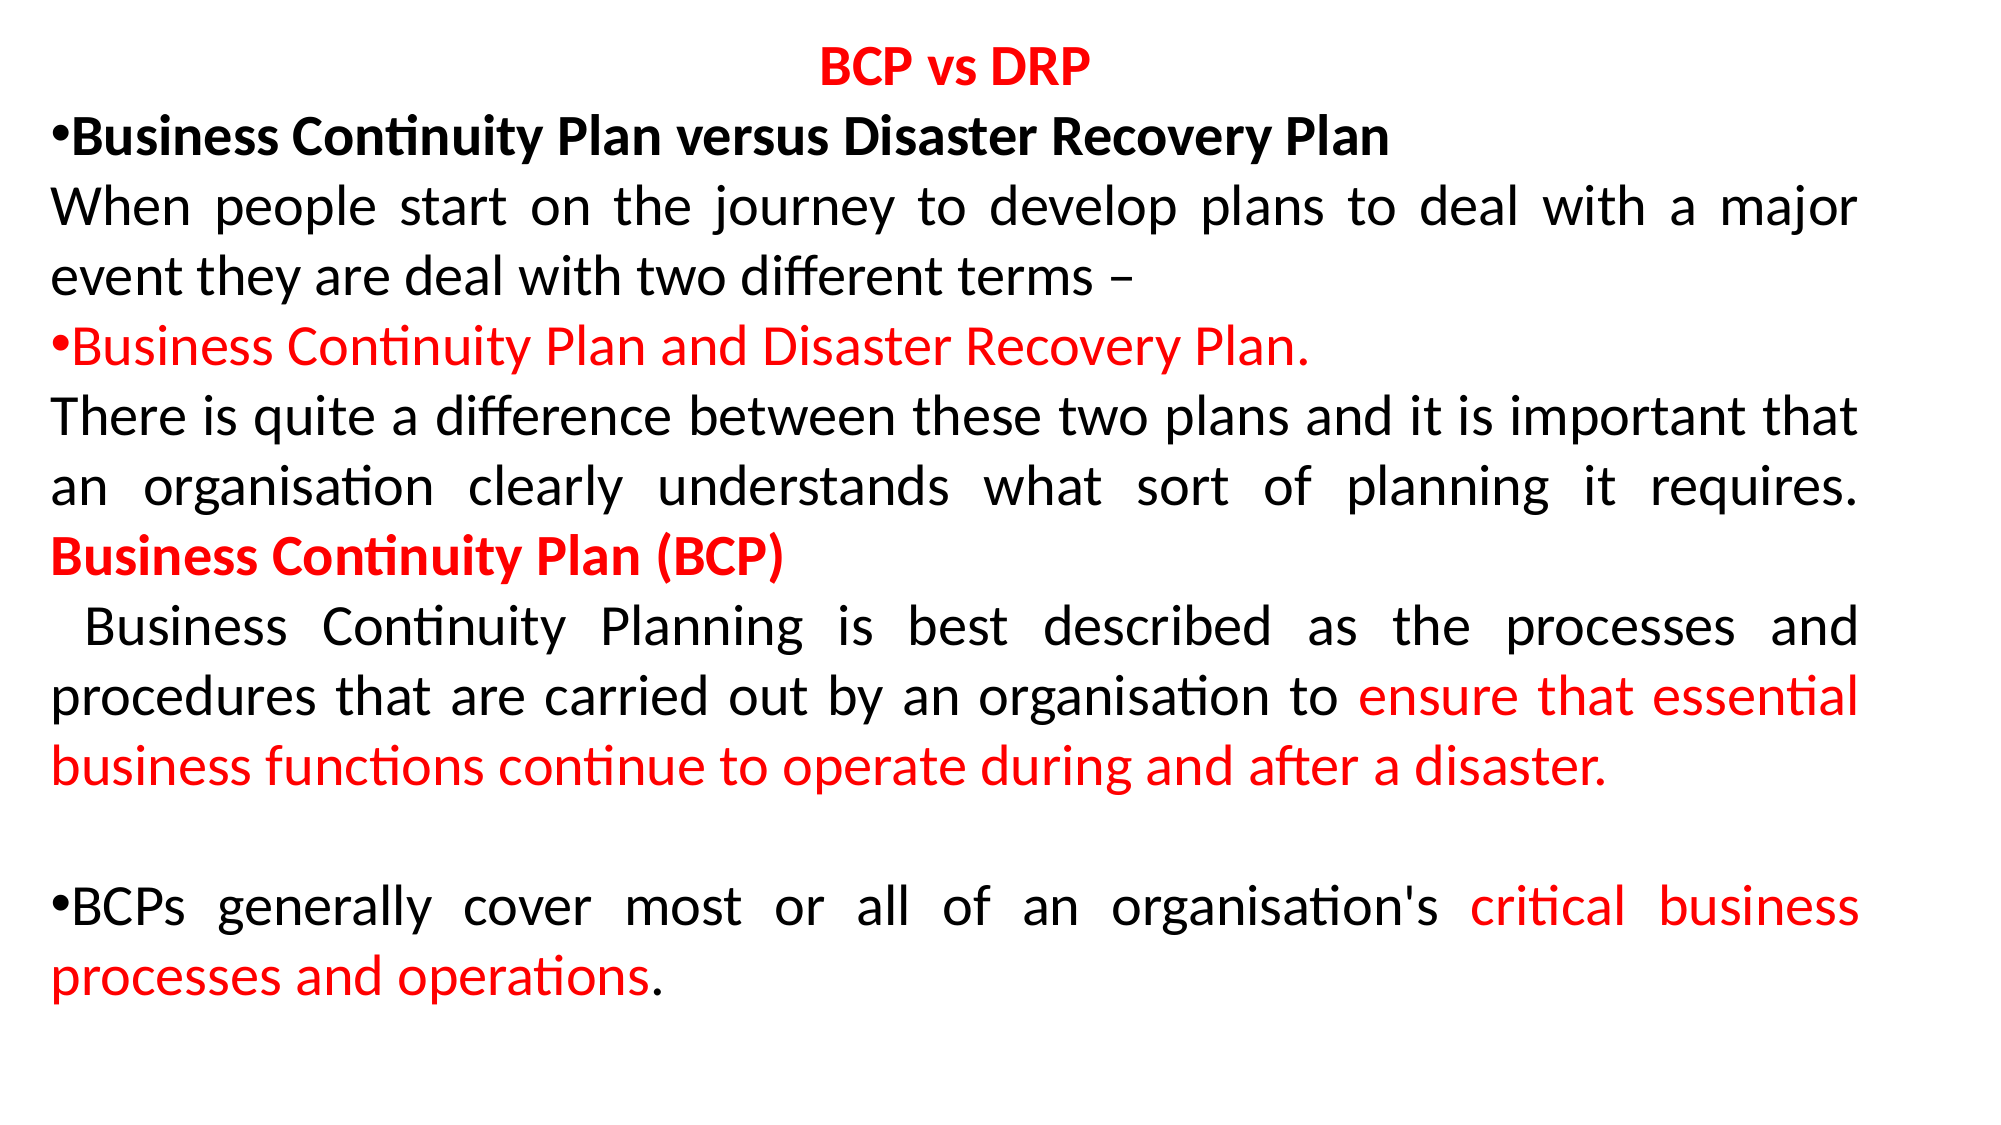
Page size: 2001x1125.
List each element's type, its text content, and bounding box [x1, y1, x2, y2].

text_box BCP vs DRP Business Continuity Plan versus Disaster Recovery Plan When people start on the journey to develop plans to deal with a major event they are deal with two different terms – Business Continuity Plan and Disaster Recovery Plan. There is quite a difference between these two plans and it is important that an organisation clearly understands what sort of planning it requires. Business Continuity Plan (BCP) Business Continuity Planning is best described as the processes and procedures that are carried out by an organisation to ensure that essential business functions continue to operate during and after a disaster. BCPs generally cover most or all of an organisation's critical business processes and operations. [35, 19, 1875, 1015]
